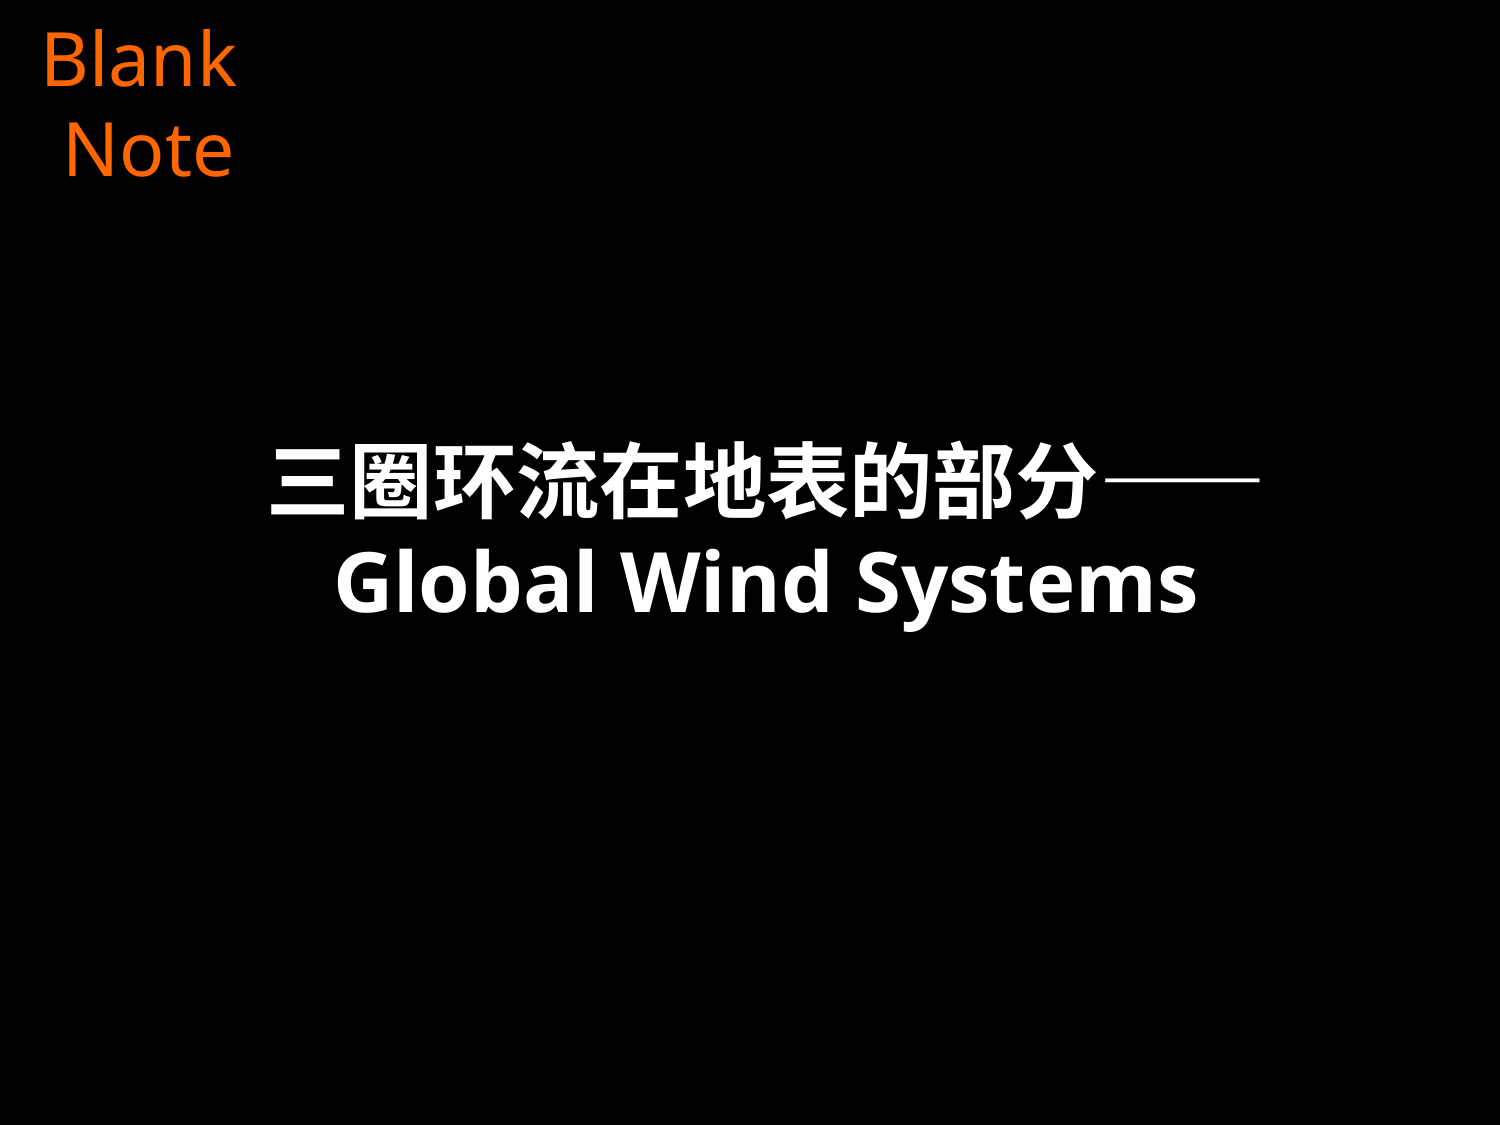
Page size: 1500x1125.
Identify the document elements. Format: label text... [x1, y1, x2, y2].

text_box Blank Note [0, 4, 434, 200]
title 三圈环流在地表的部分—— Global Wind Systems [128, 457, 1404, 645]
